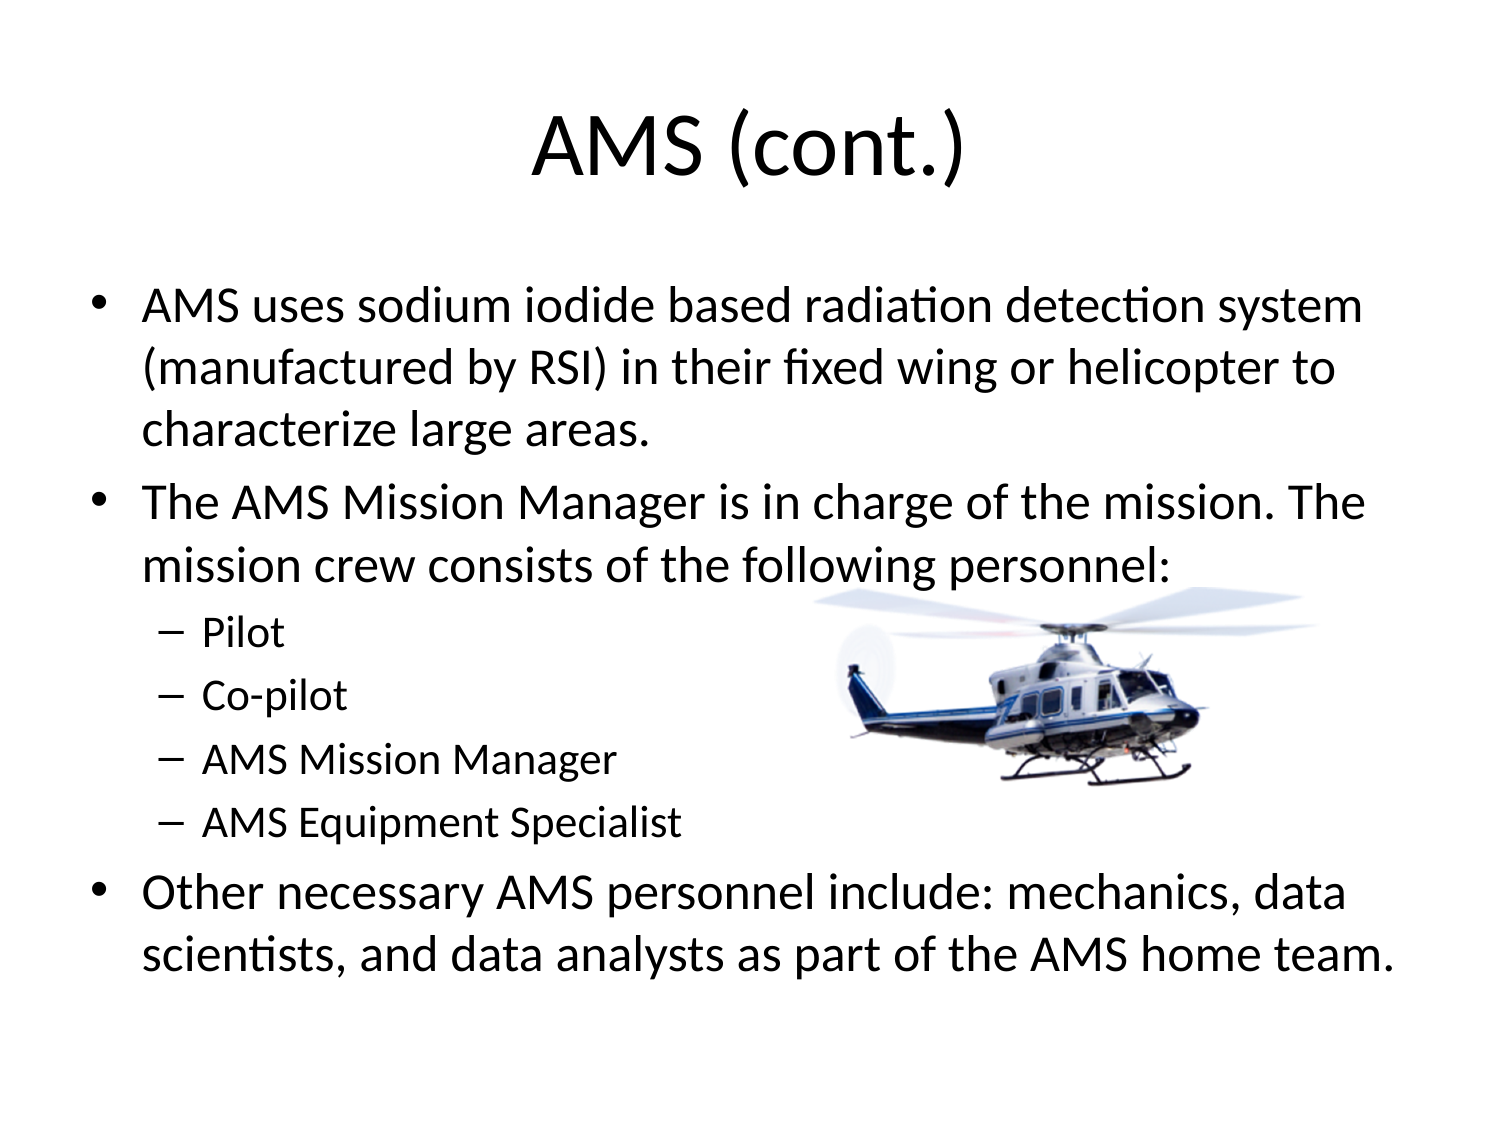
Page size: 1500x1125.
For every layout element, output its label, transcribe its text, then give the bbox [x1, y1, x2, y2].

picture [812, 587, 1364, 788]
title AMS (cont.) [75, 45, 1425, 233]
list AMS uses sodium iodide based radiation detection system (manufactured by RSI) in their fixed wing or helicopter to characterize large areas. The AMS Mission Manager is in charge of the mission. The mission crew consists of the following personnel: Pilot Co-pilot AMS Mission Manager AMS Equipment Specialist Other necessary AMS personnel include: mechanics, data scientists, and data analysts as part of the AMS home team. [75, 262, 1425, 1005]
